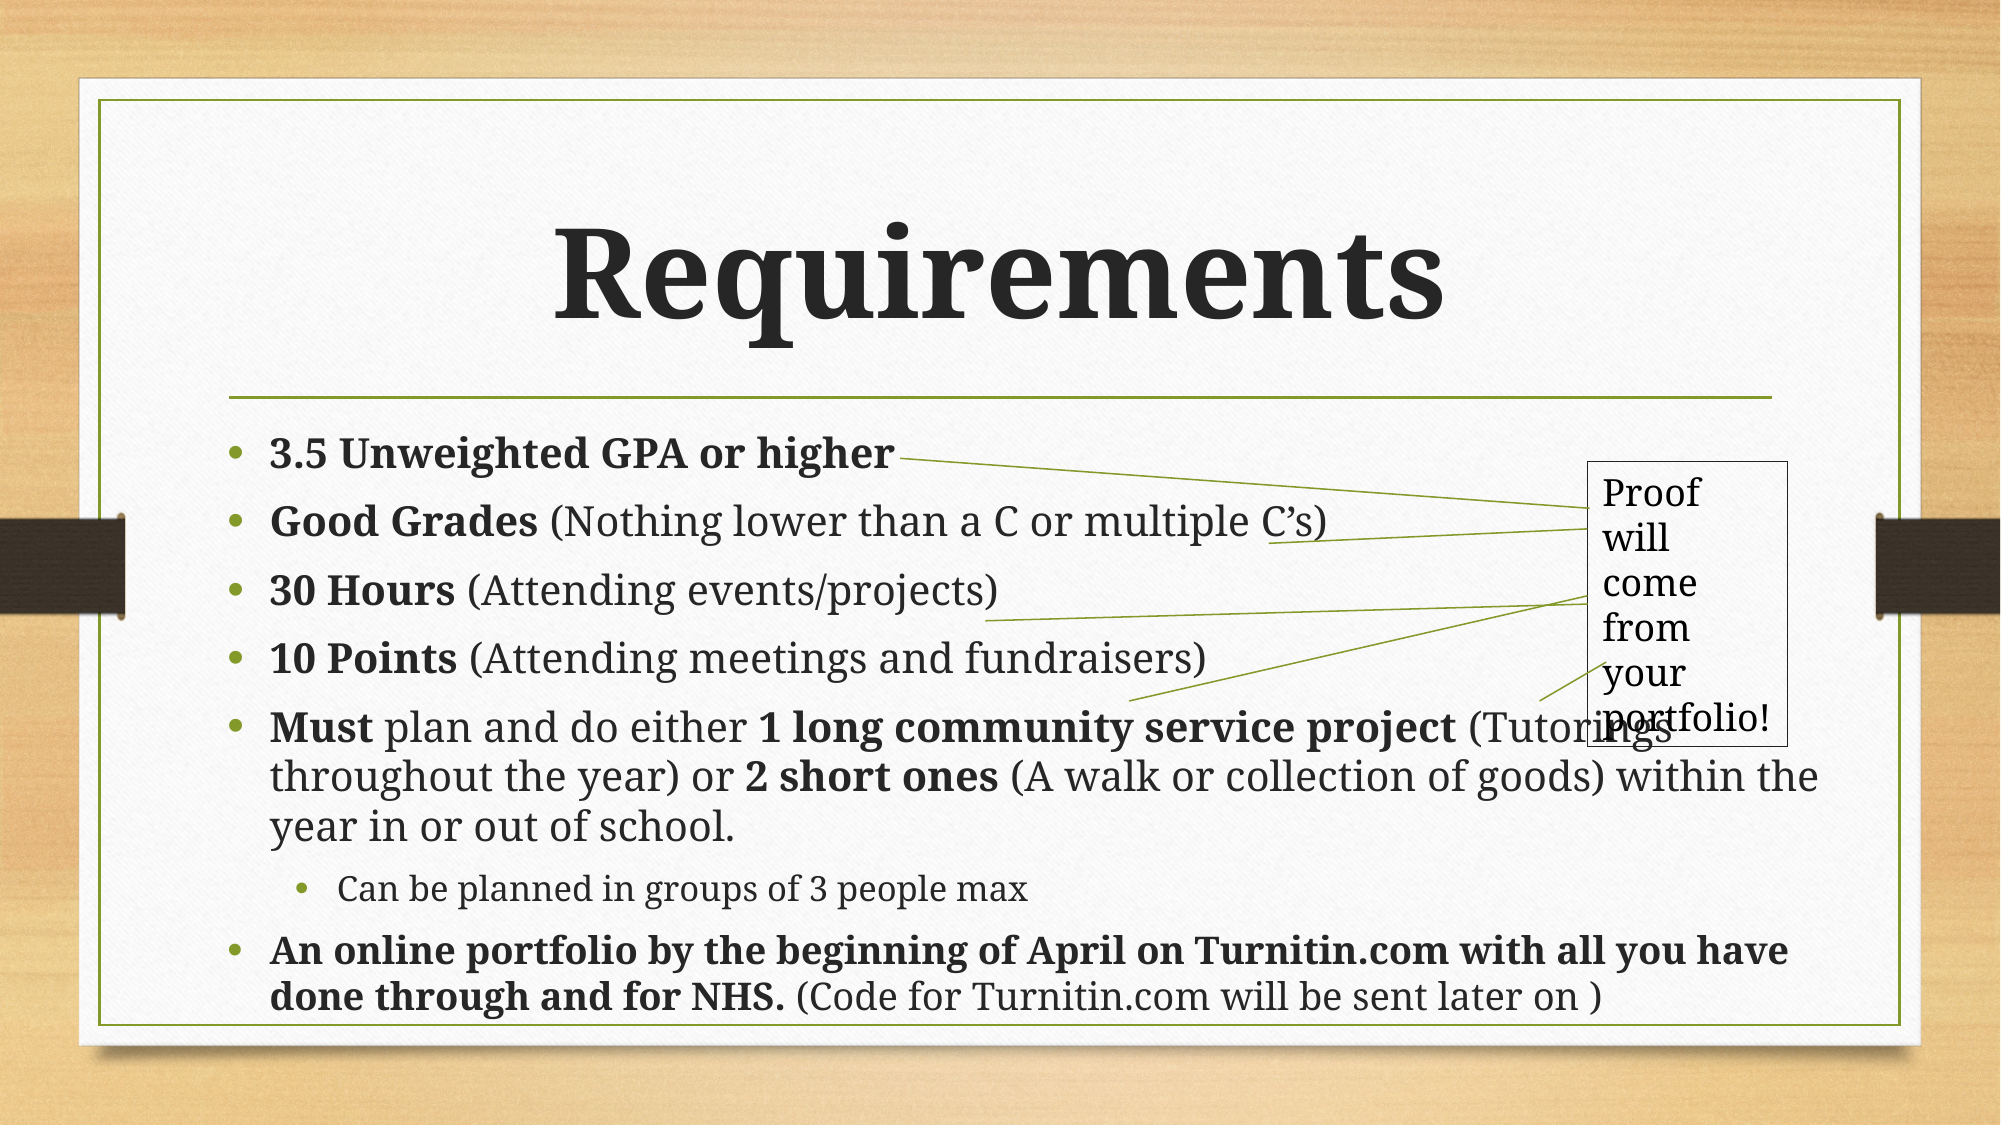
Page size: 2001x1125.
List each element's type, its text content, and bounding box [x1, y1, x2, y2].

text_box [899, 458, 1590, 509]
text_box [1539, 661, 1607, 702]
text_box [1268, 528, 1588, 544]
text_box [985, 559, 1588, 621]
list 3.5 Unweighted GPA or higher Good Grades (Nothing lower than a C or multiple C’s) 30 Hours (Attending events/projects) 10 Points (Attending meetings and fundraisers) Must plan and do either 1 long community service project (Tutorings throughout the year) or 2 short ones (A walk or collection of goods) within the year in or out of school. Can be planned in groups of 3 people max An online portfolio by the beginning of April on Turnitin.com with all you have done through and for NHS. (Code for Turnitin.com will be sent later on ) [212, 419, 1857, 1028]
title Requirements [212, 161, 1788, 375]
picture [0, 0, 2001, 1125]
text_box Proof will come from your portfolio! [1587, 461, 1788, 747]
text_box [1128, 621, 1588, 702]
